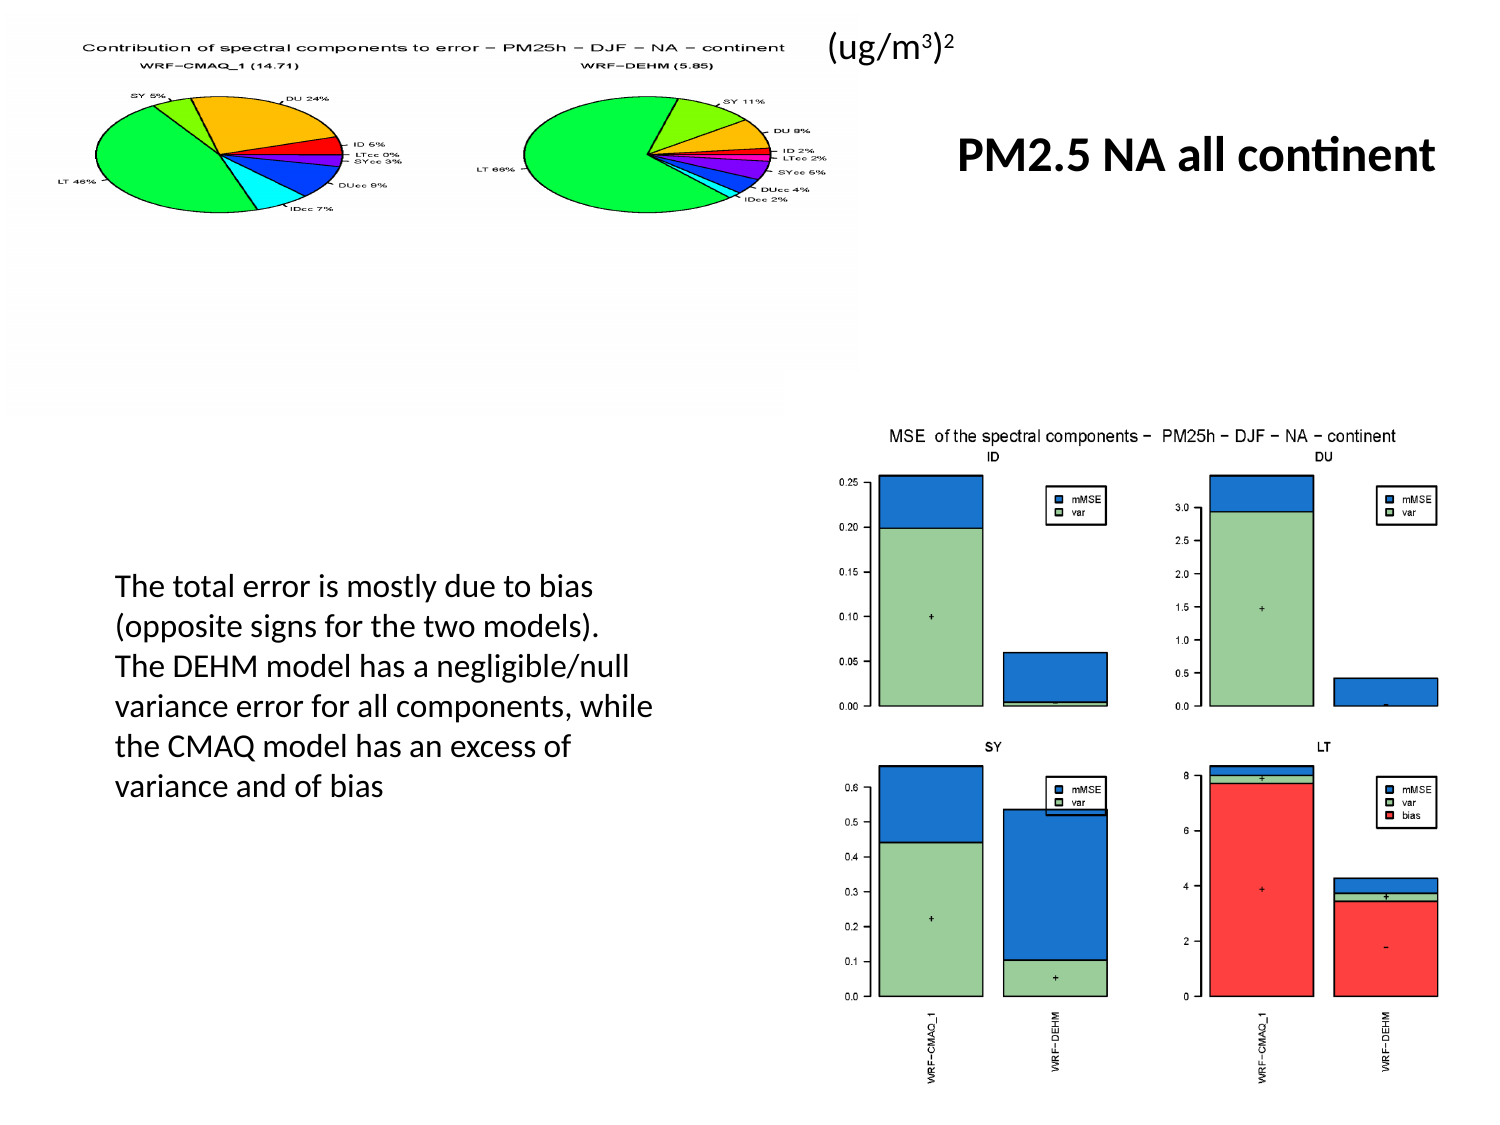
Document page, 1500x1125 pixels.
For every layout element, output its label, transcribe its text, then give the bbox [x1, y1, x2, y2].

text_box PM2.5 NA all continent [942, 113, 1452, 189]
text_box The total error is mostly due to bias (opposite signs for the two models). The DEHM model has a negligible/null variance error for all components, while the CMAQ model has an excess of variance and of bias [100, 557, 670, 812]
picture [5, 14, 1495, 1120]
text_box (ug/m3)2 [861, 14, 970, 75]
